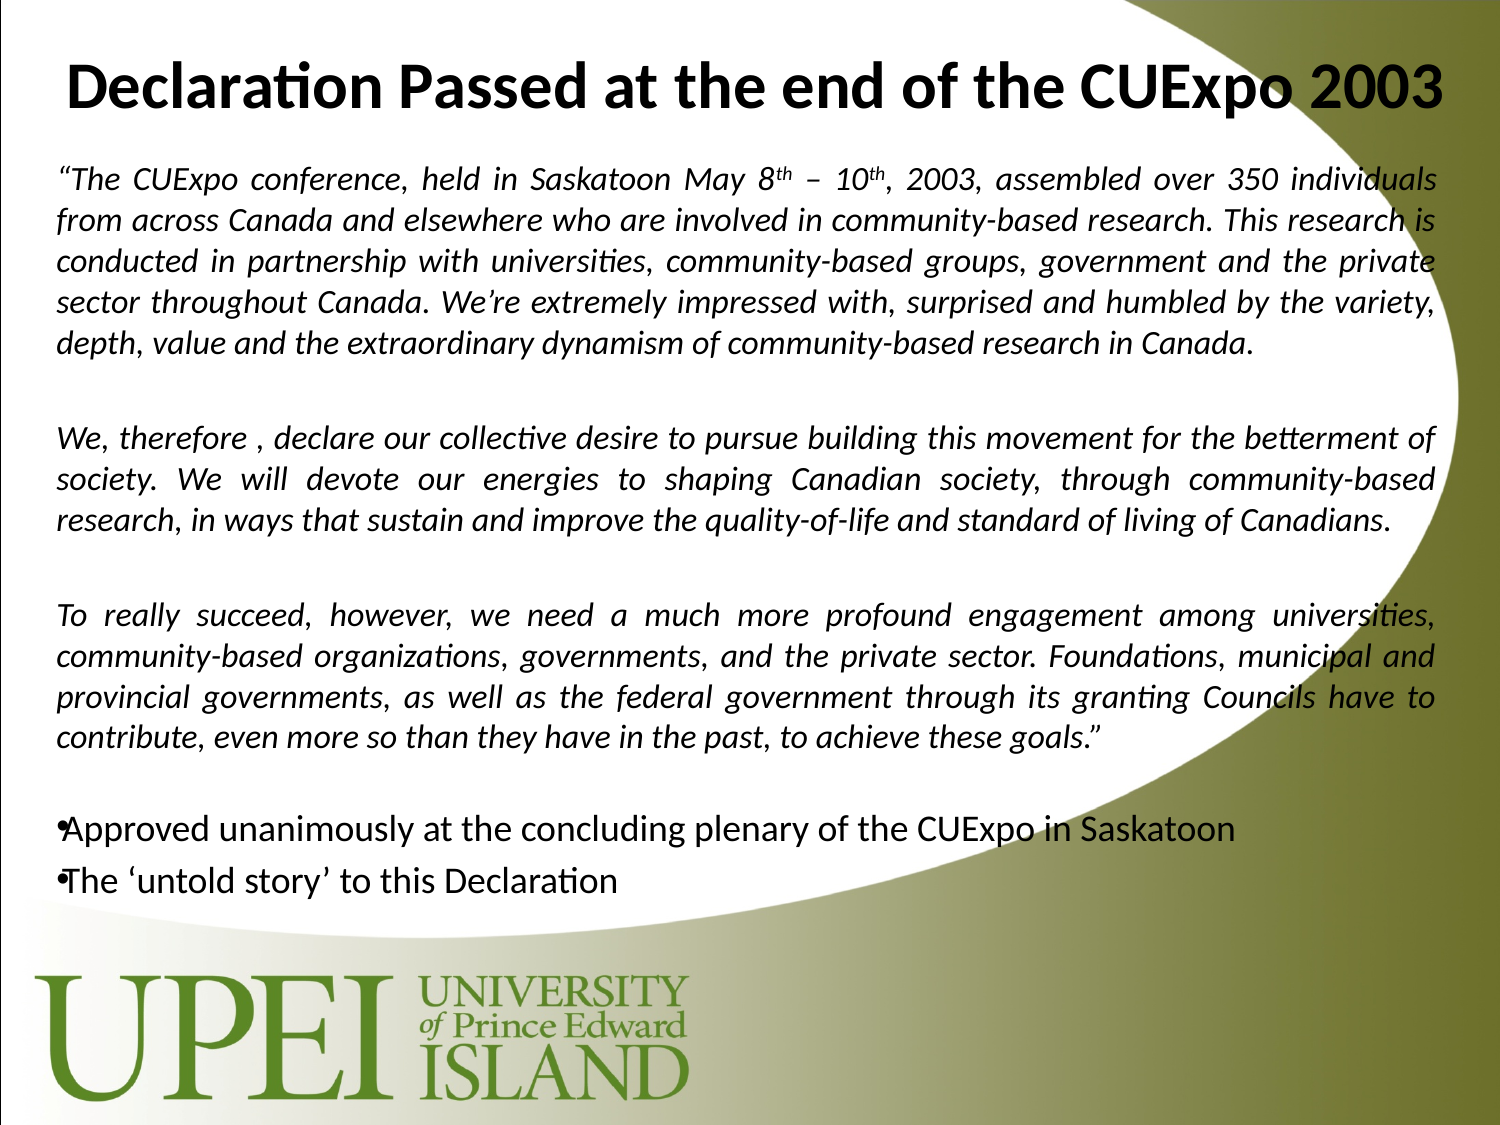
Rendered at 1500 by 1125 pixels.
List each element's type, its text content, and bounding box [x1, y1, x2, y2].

subtitle “The CUExpo conference, held in Saskatoon May 8th – 10th, 2003, assembled over 350 individuals from across Canada and elsewhere who are involved in community-based research. This research is conducted in partnership with universities, community-based groups, government and the private sector throughout Canada. We’re extremely impressed with, surprised and humbled by the variety, depth, value and the extraordinary dynamism of community-based research in Canada. We, therefore , declare our collective desire to pursue building this movement for the betterment of society. We will devote our energies to shaping Canadian society, through community-based research, in ways that sustain and improve the quality-of-life and standard of living of Canadians. To really succeed, however, we need a much more profound engagement among universities, community-based organizations, governments, and the private sector. Foundations, municipal and provincial governments, as well as the federal government through its granting Councils have to contribute, even more so than they have in the past, to achieve these goals.” Approved unanimously at the concluding plenary of the CUExpo in Saskatoon The ‘untold story’ to this Declaration [41, 149, 1454, 985]
title Declaration Passed at the end of the CUExpo 2003 [41, 30, 1471, 134]
picture [0, 0, 1500, 1125]
